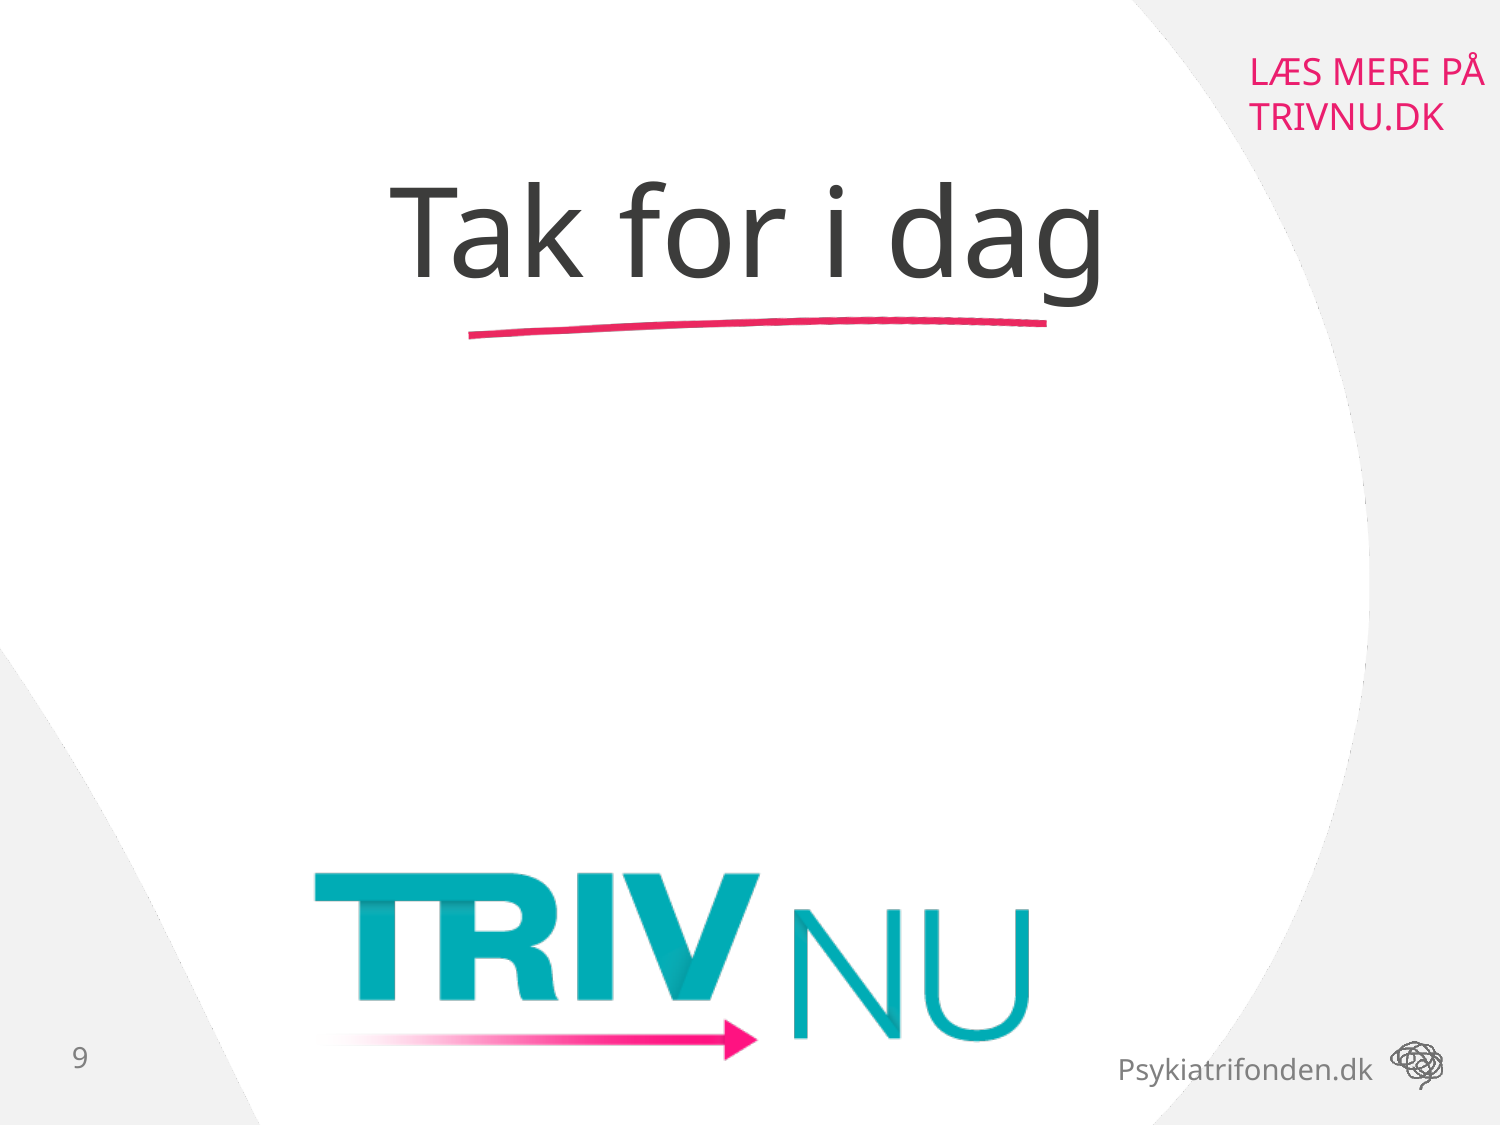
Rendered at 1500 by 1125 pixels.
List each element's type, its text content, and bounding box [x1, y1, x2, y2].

picture [0, 0, 1370, 1125]
text_box LÆS MERE PÅ TRIVNU.DK [1234, 40, 1500, 146]
picture [1390, 1041, 1443, 1090]
